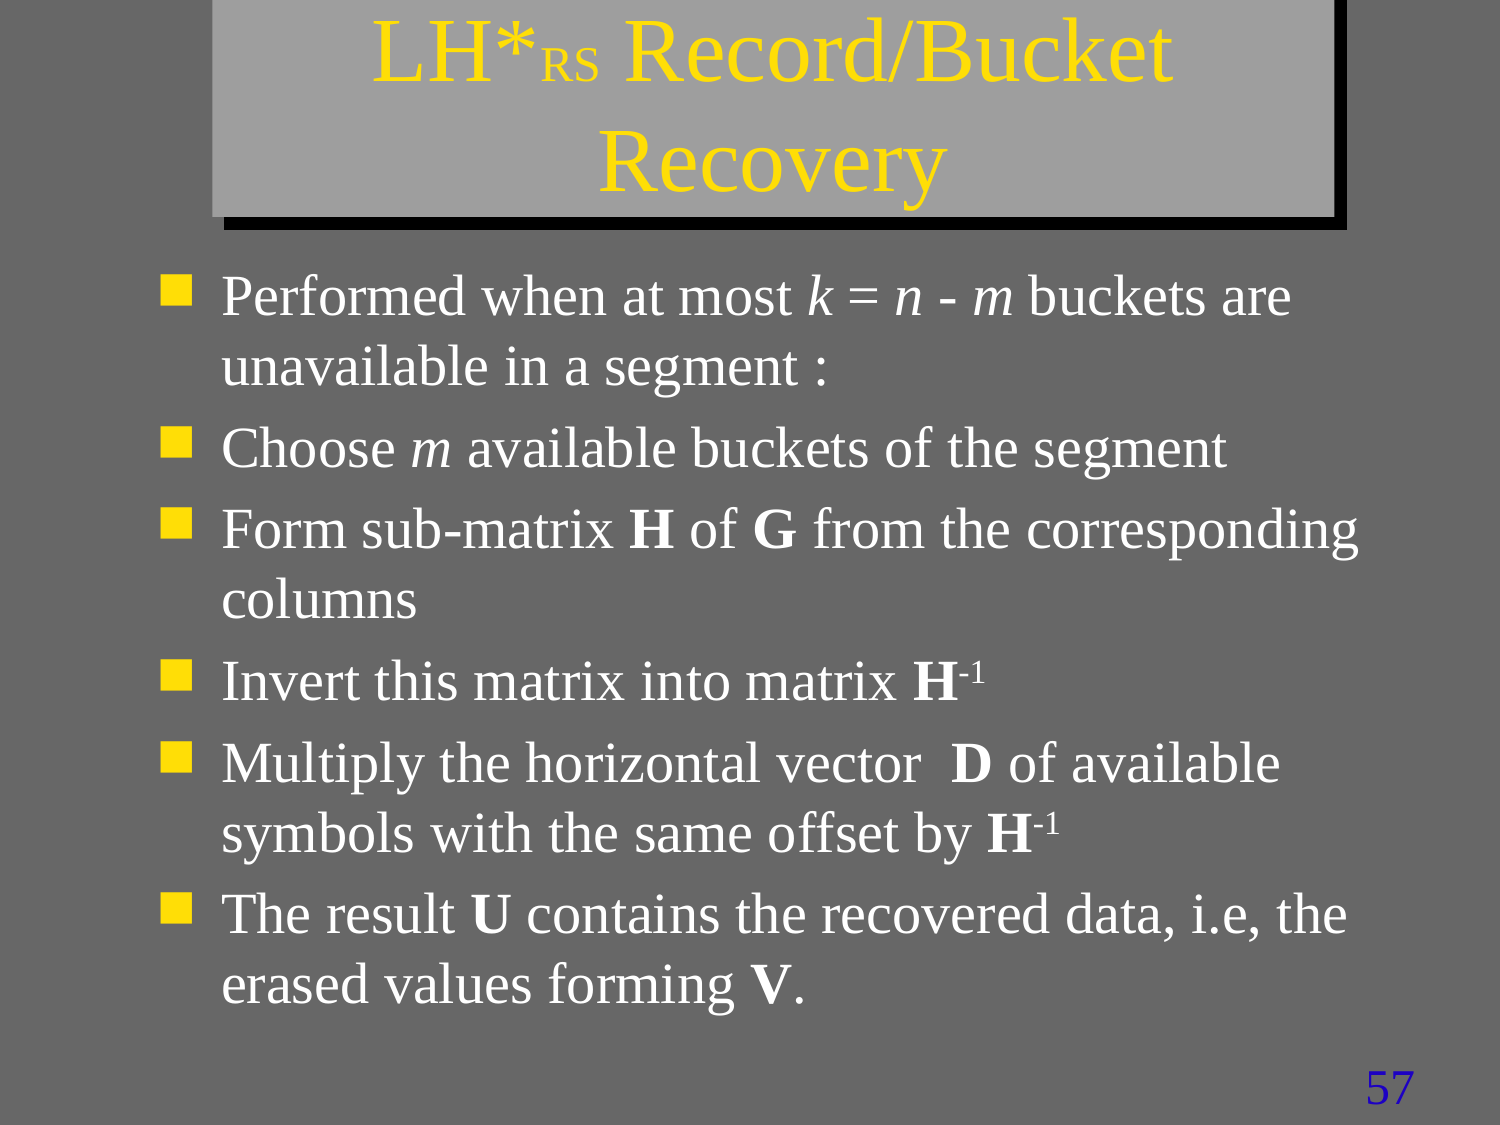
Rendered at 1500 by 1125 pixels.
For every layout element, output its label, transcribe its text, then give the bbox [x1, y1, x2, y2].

title LH*RS Record/Bucket Recovery [211, 0, 1335, 218]
list Performed when at most k = n - m buckets are unavailable in a segment : Choose m available buckets of the segment Form sub-matrix H of G from the corresponding columns Invert this matrix into matrix H-1 Multiply the horizontal vector D of available symbols with the same offset by H-1 The result U contains the recovered data, i.e, the erased values forming V. [149, 249, 1426, 1076]
